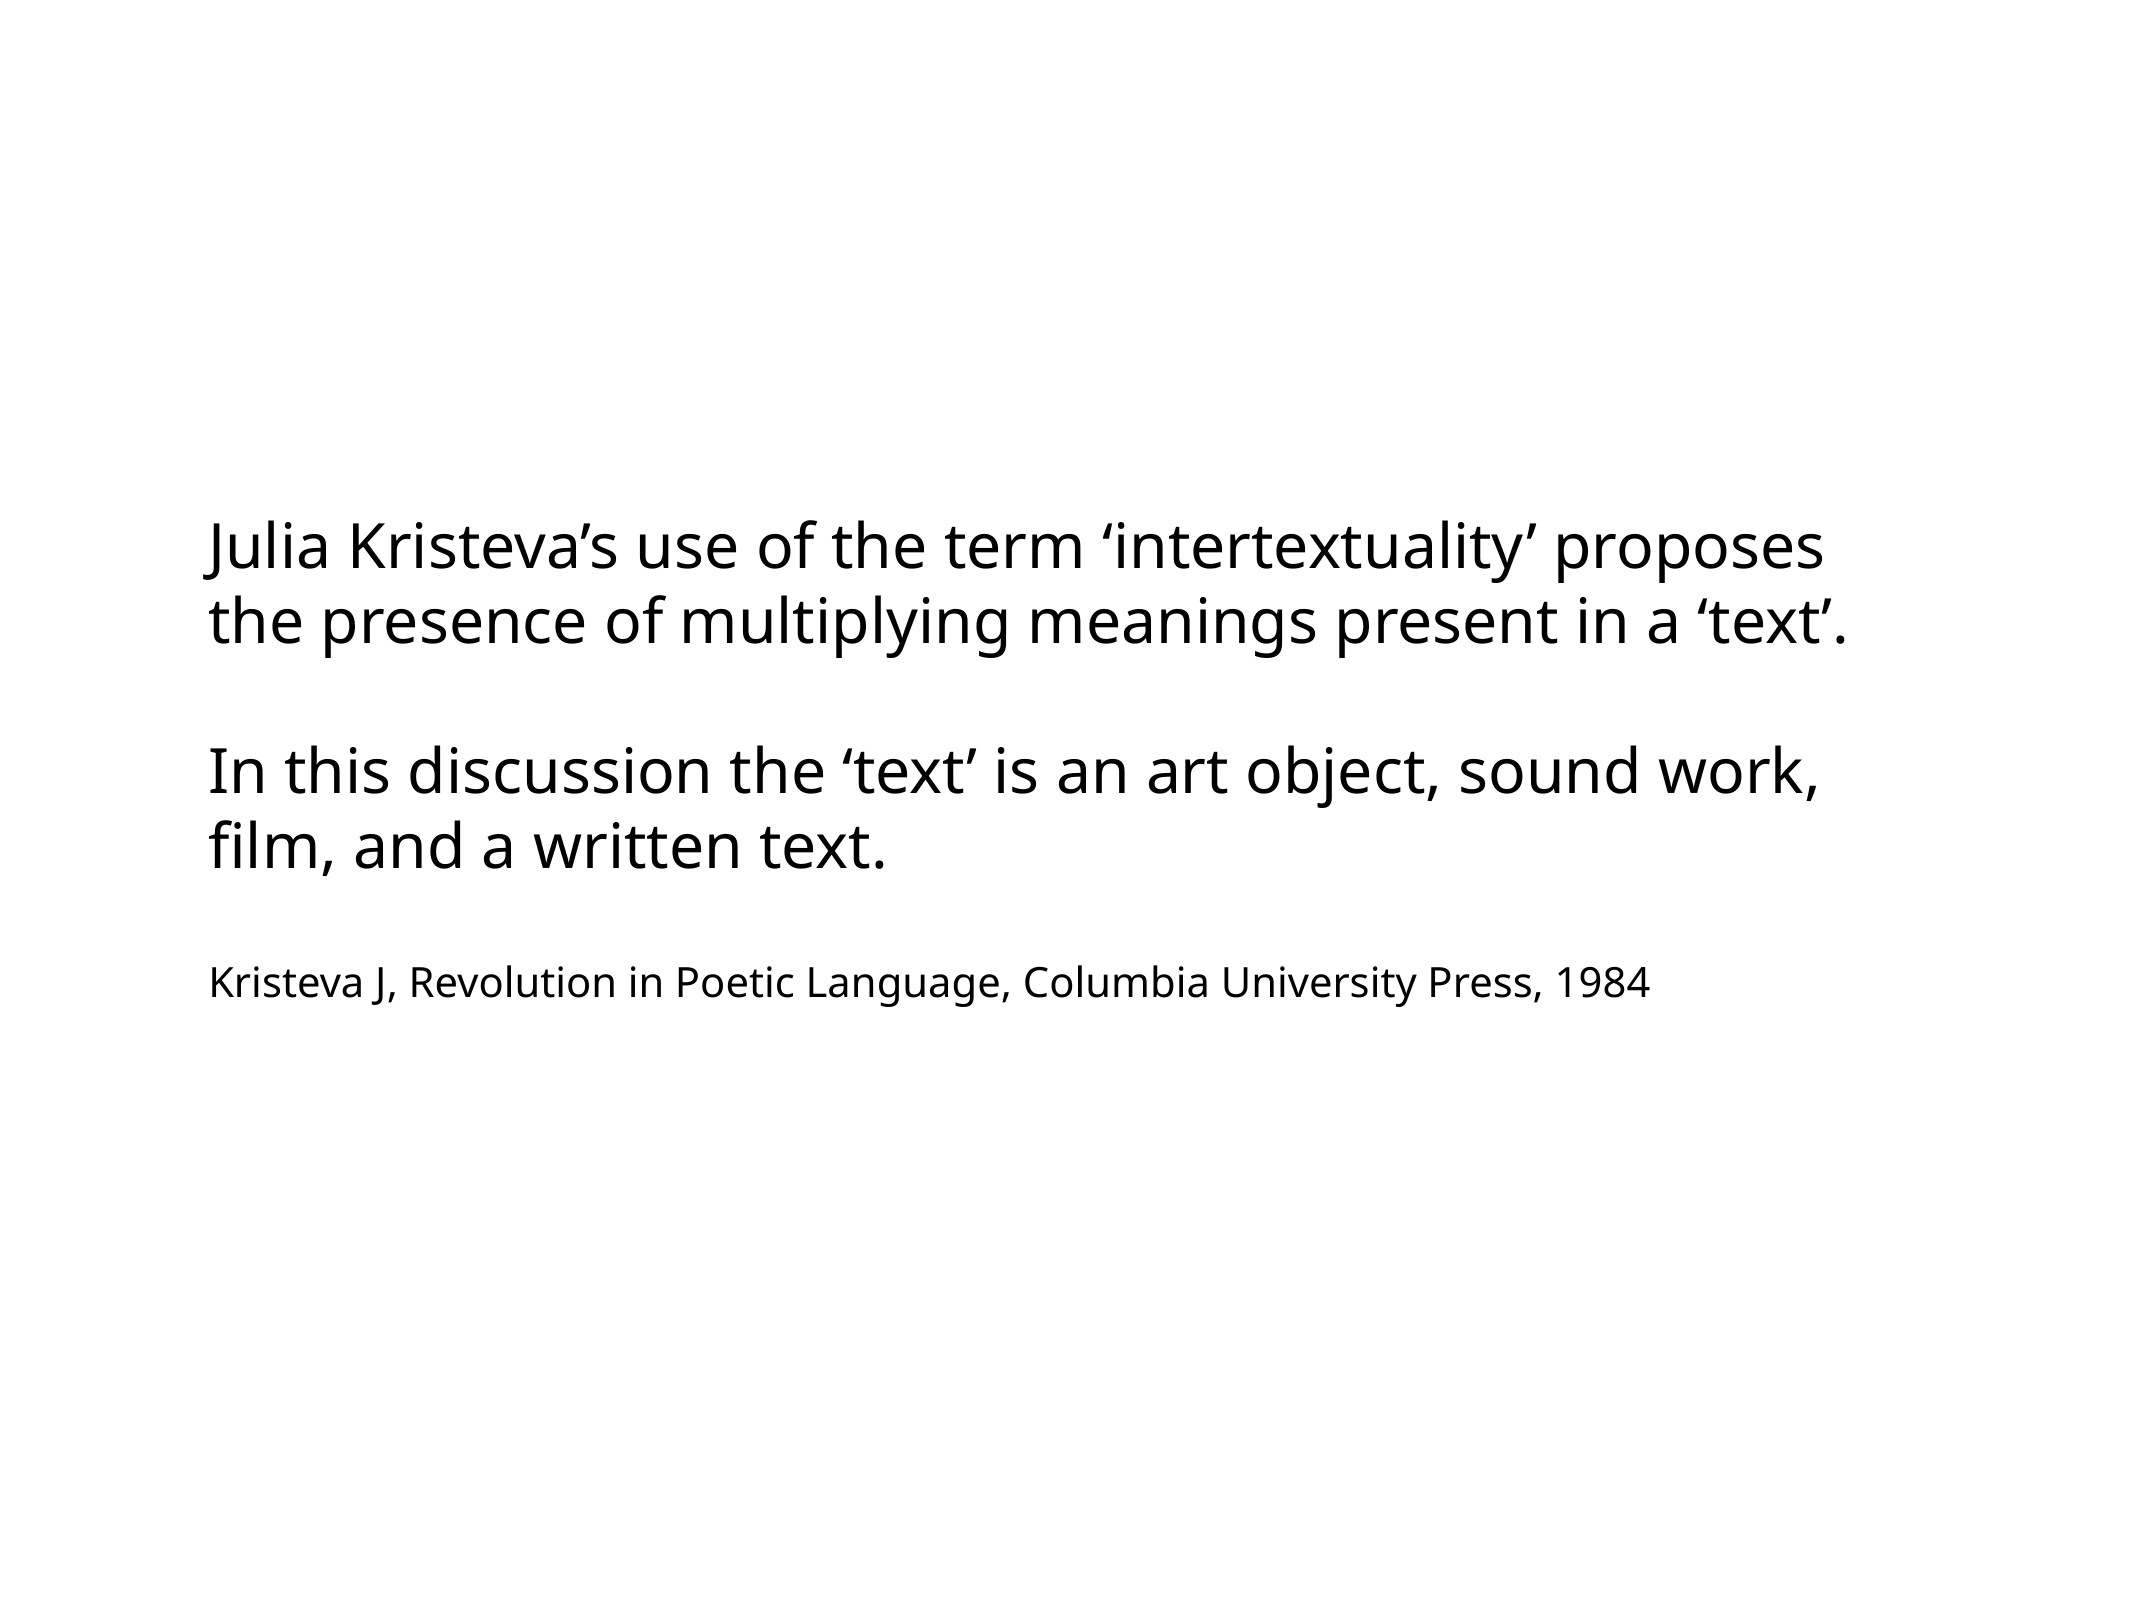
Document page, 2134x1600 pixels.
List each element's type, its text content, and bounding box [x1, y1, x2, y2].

text_box Julia Kristeva’s use of the term ‘intertextuality’ proposes the presence of multiplying meanings present in a ‘text’. In this discussion the ‘text’ is an art object, sound work, film, and a written text. Kristeva J, Revolution in Poetic Language, Columbia University Press, 1984 [208, 506, 1925, 1007]
